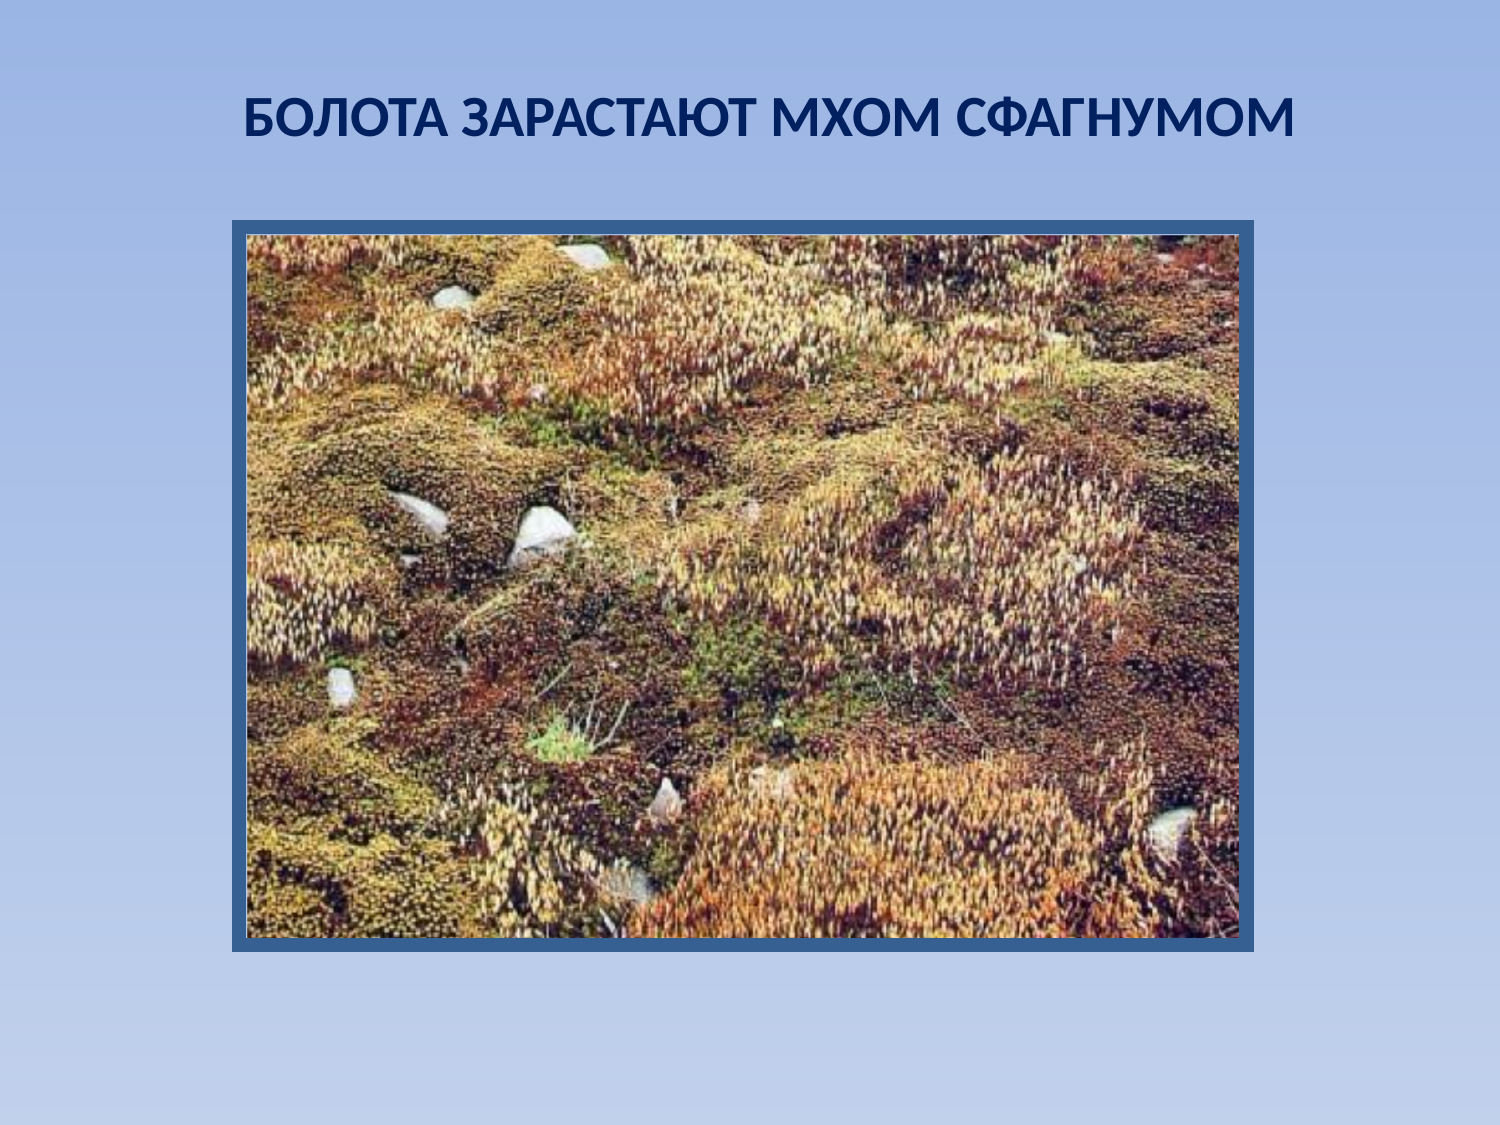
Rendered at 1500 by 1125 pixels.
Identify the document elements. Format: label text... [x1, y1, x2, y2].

picture [245, 234, 1240, 938]
text_box БОЛОТА ЗАРАСТАЮТ МХОМ СФАГНУМОМ [228, 70, 1312, 156]
